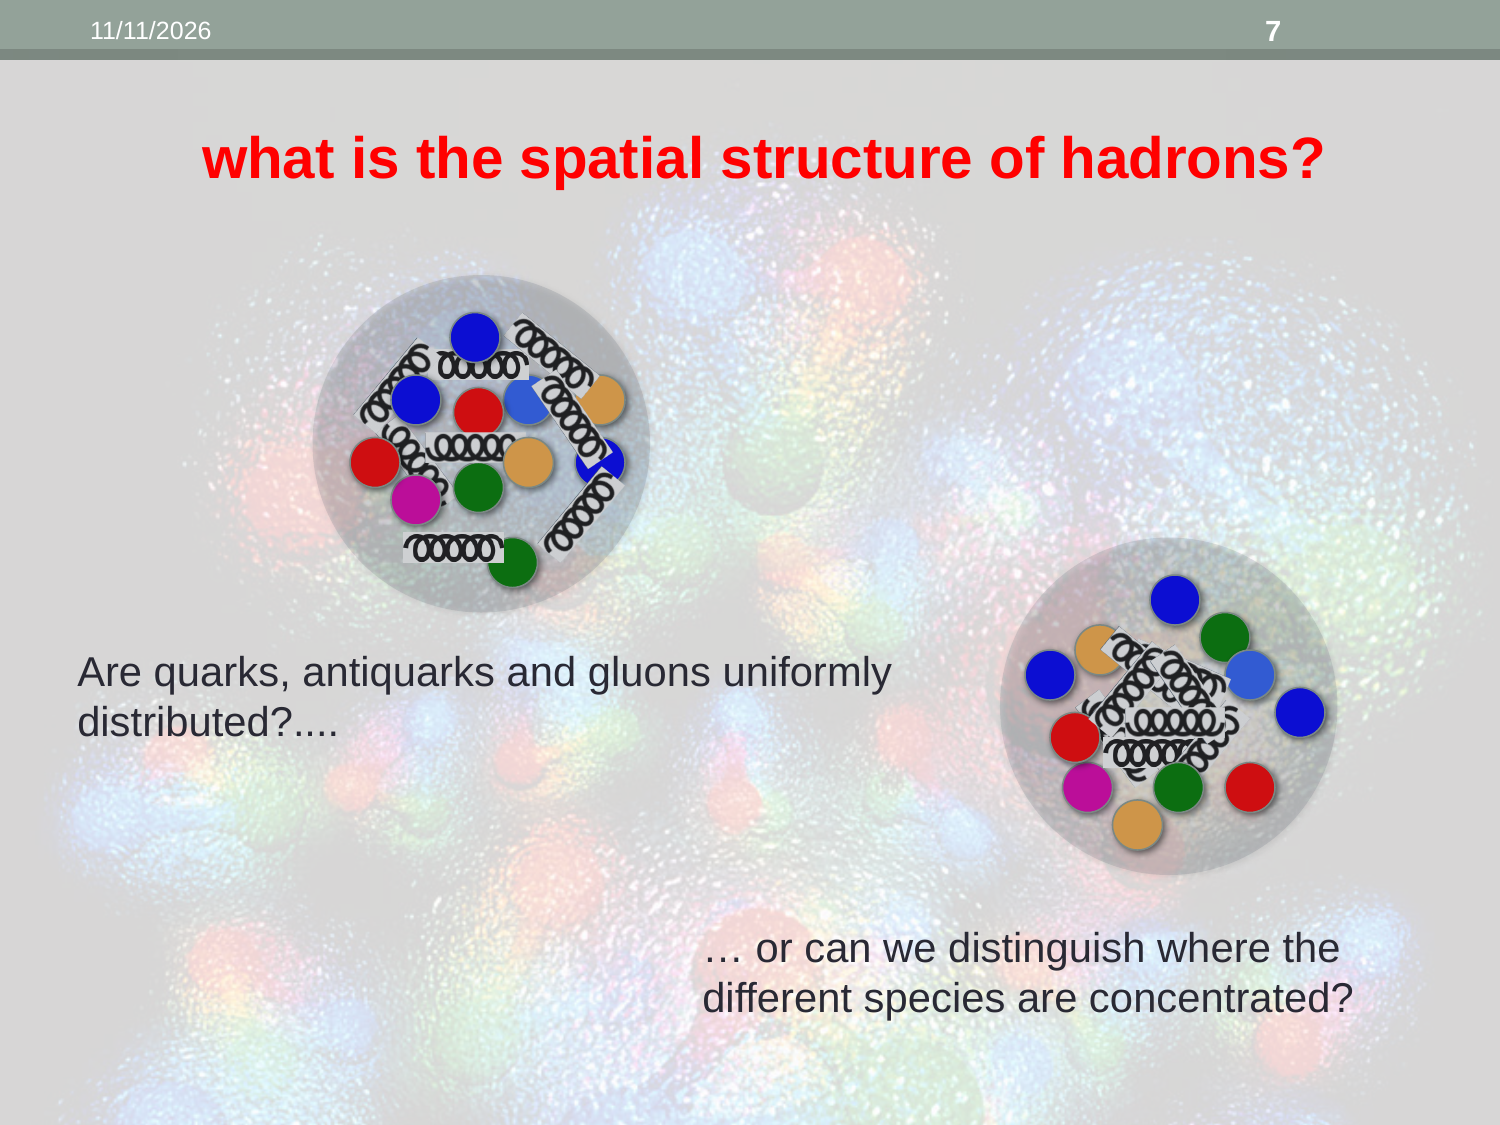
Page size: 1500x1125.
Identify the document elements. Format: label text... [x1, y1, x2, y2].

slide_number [75, 3, 550, 46]
slide_number 7 [1250, 3, 1425, 46]
picture [0, 49, 1500, 1125]
